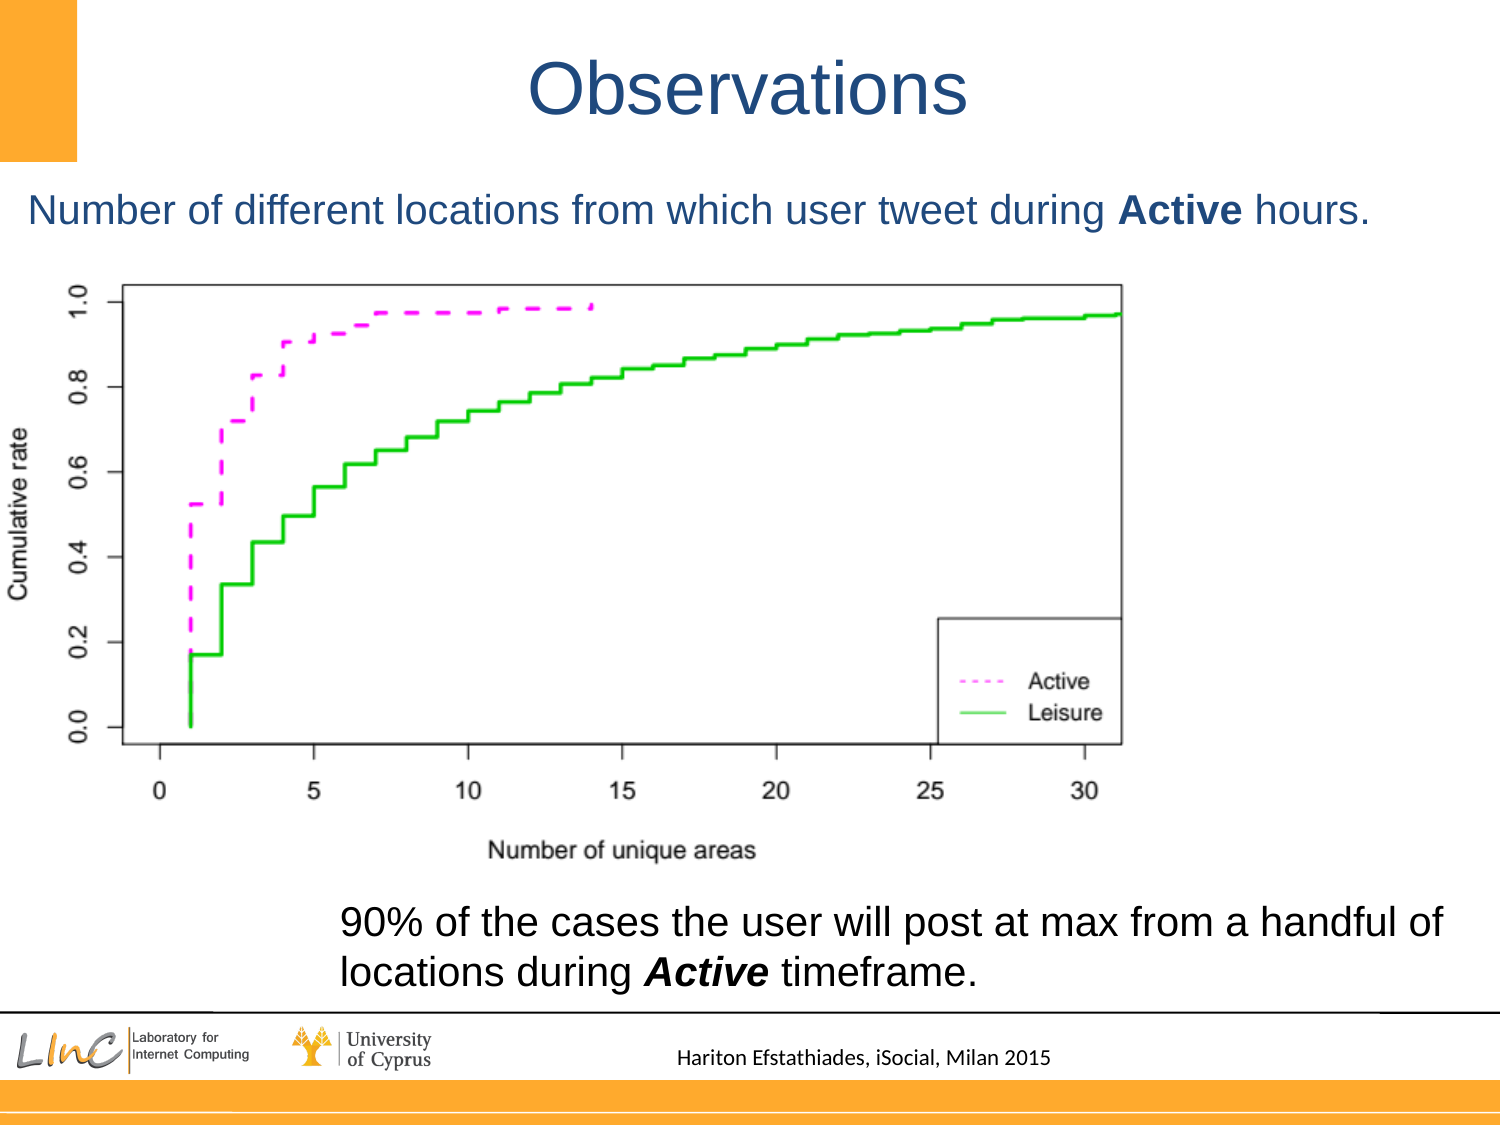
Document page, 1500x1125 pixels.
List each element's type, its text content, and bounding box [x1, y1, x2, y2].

picture [17, 1025, 250, 1075]
text_box Number of different locations from which user tweet during Active hours. [1188, 174, 1400, 425]
title Observations [71, 24, 1425, 145]
picture [287, 1019, 324, 1075]
picture [0, 162, 1184, 897]
text_box 90% of the cases the user will post at max from a handful of locations during Active timeframe. [324, 887, 1500, 1125]
